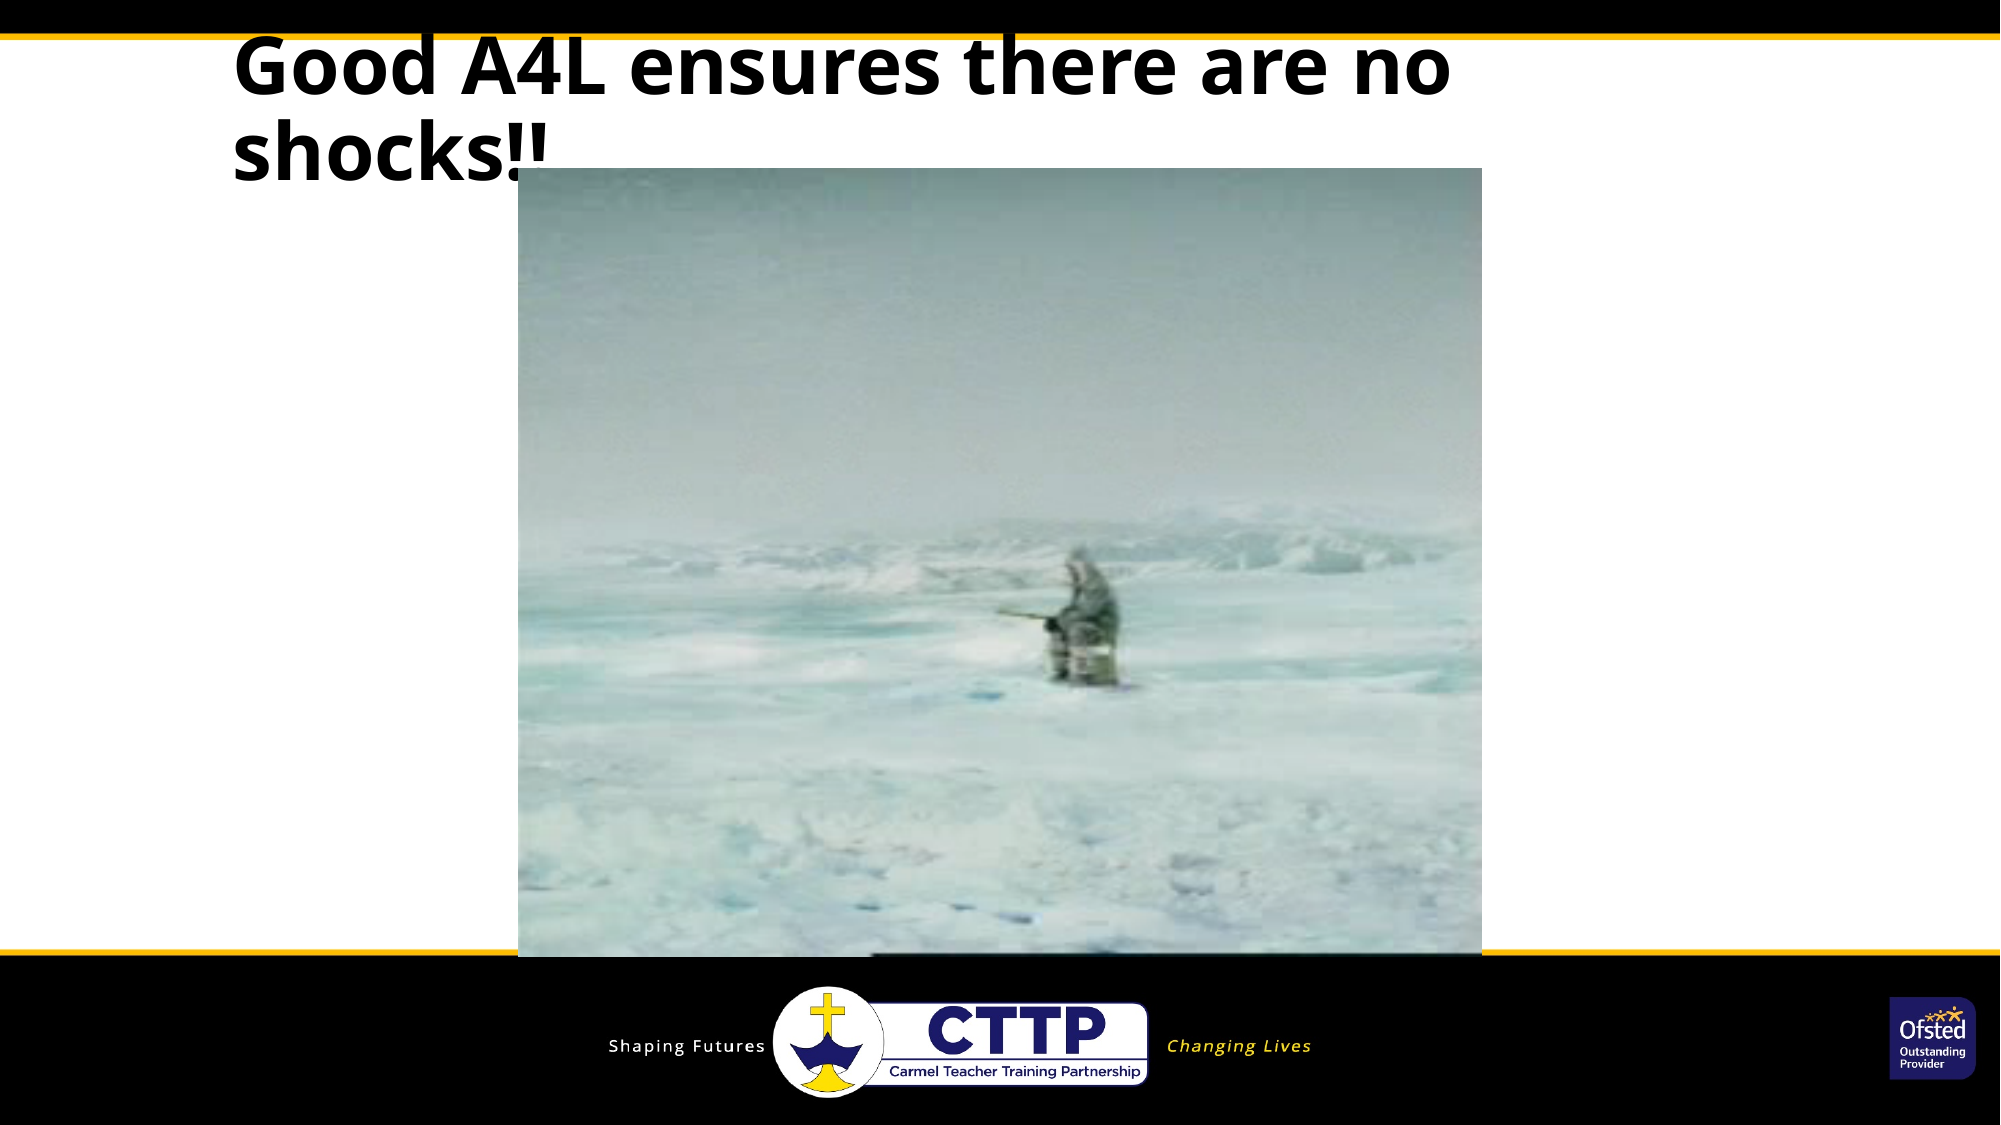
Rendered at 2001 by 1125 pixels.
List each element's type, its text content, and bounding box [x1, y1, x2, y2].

picture [0, 0, 2000, 1125]
title Good A4L ensures there are no shocks!! [217, 18, 1783, 206]
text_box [517, 167, 1483, 958]
